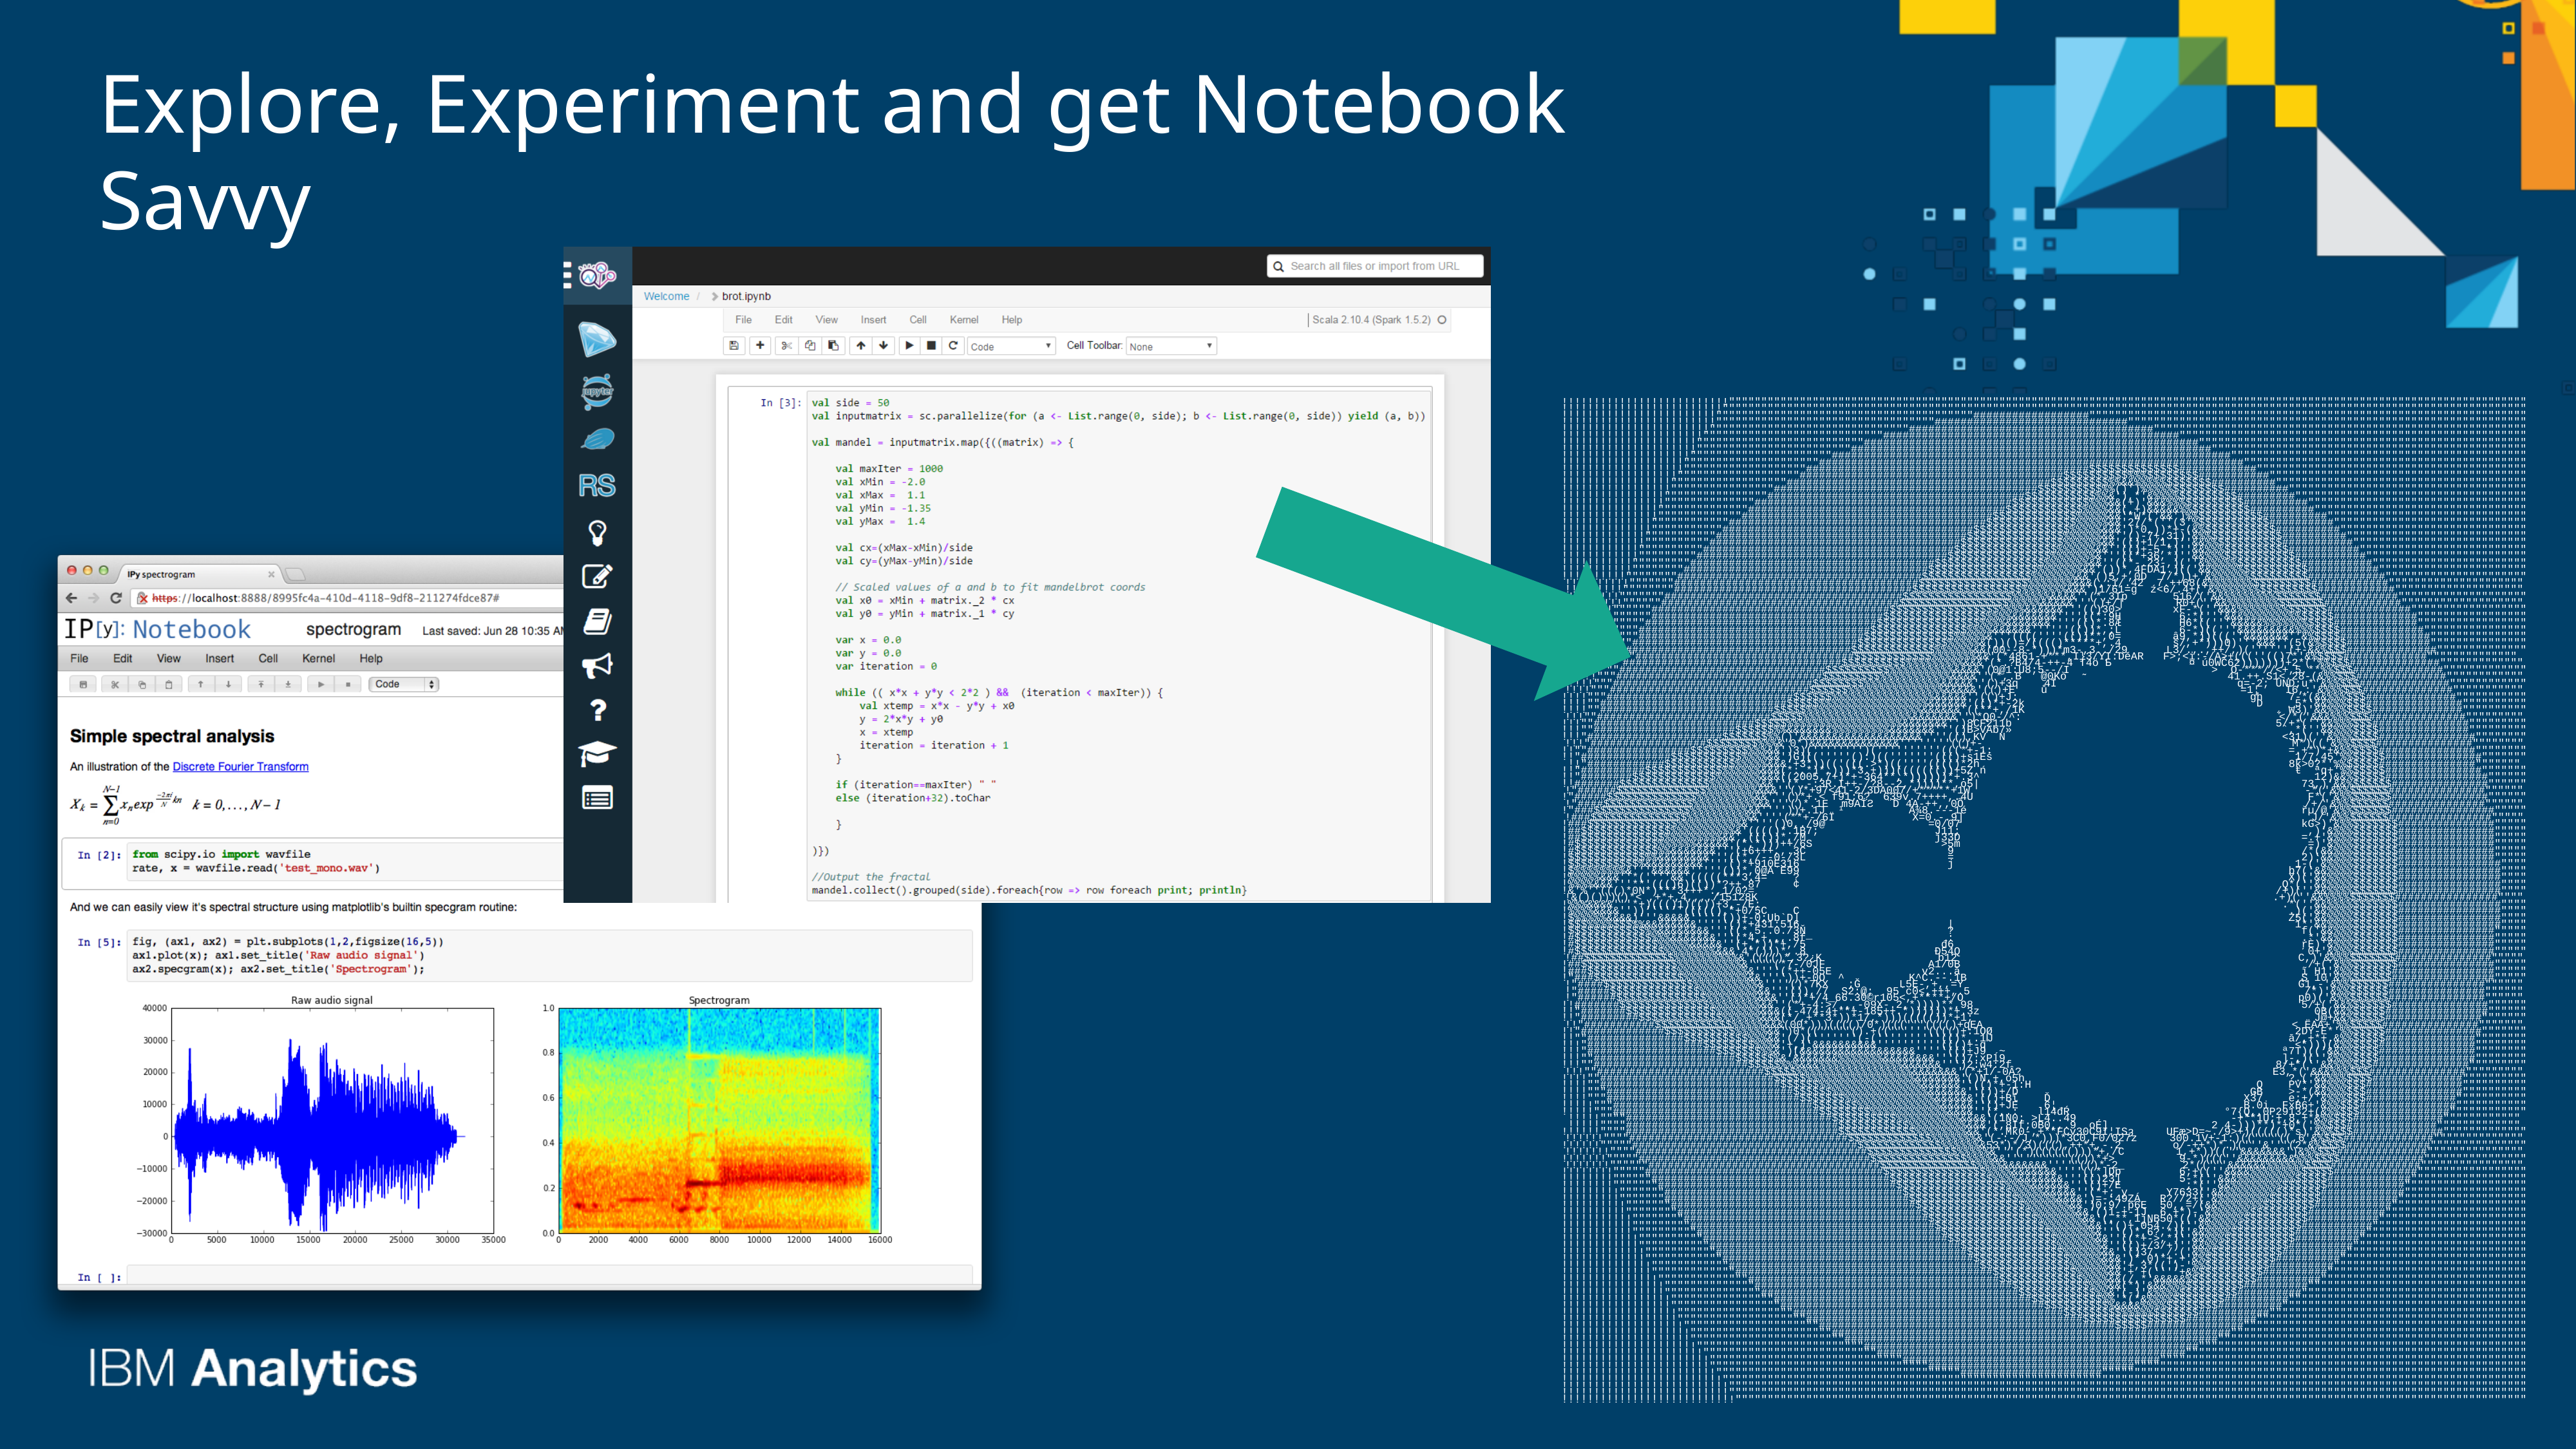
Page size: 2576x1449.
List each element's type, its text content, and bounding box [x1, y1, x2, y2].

picture [1681, 0, 2575, 403]
text_box !!!!!!!!!!!!!!!!!!!!!!!!!!"""""""""""""""""""""""""""""""""""""""""""""""""""""""""""""""""""""""""""""""""""""""""""""""""""""""""""""""""""""""""""" !!!!!!!!!!!!!!!!!!!!!!!!!""""""""""""""""""""""""""""""""""""""""""""""""""""""""""""""""""""""""""""""""""""""""""""""""""""""""""""""""""""""""""""" !!!!!!!!!!!!!!!!!!!!!!!!""""""""""""""""""""""""""""""""""""""""##################"""""""""""""""""""""""""""""""""""""""""""""""""""""""""""""""""""" !!!!!!!!!!!!!!!!!!!!!!!!""""""""""""""""""""""""""""""""""##############################"""""""""""""""""""""""""""""""""""""""""""""""""""""""""""""" !!!!!!!!!!!!!!!!!!!!!!!"""""""""""""""""""""""""""""""######################################"""""""""""""""""""""""""""""""""""""""""""""""""""""""""" !!!!!!!!!!!!!!!!!!!!!!""""""""""""""""""""""""""""##############################################"""""""""""""""""""""""""""""""""""""""""""""""""""""" !!!!!!!!!!!!!!!!!!!!!""""""""""""""""""""""""""####################################################""""""""""""""""""""""""""""""""""""""""""""""""""" !!!!!!!!!!!!!!!!!!!!!""""""""""""""""""""""""########################################################""""""""""""""""""""""""""""""""""""""""""""""""" !!!!!!!!!!!!!!!!!!!!""""""""""""""""""""""##############################################################"""""""""""""""""""""""""""""""""""""""""""""" !!!!!!!!!!!!!!!!!!!"""""""""""""""""""""##################################################################"""""""""""""""""""""""""""""""""""""""""""" !!!!!!!!!!!!!!!!!!!"""""""""""""""""""############################################$$$$$$$$$$$$$$############"""""""""""""""""""""""""""""""""""""""""" !!!!!!!!!!!!!!!!!!"""""""""""""""""""#########################################$$$$$$$$$$%%%$$$$$$$$###########"""""""""""""""""""""""""""""""""""""""" !!!!!!!!!!!!!!!!!""""""""""""""""""#########################################$$$$$$$$$%%&&%%%%%$$$$$$$##########""""""""""""""""""""""""""""""""""""""" !!!!!!!!!!!!!!!!!""""""""""""""""#########################################$$$$$$$$$$%%()')%%%%%$$$$$$$$##########""""""""""""""""""""""""""""""""""""" !!!!!!!!!!!!!!!!""""""""""""""""########################################$$$$$$$$$$$%%&'),*'&%%%%$$$$$$$$$#########"""""""""""""""""""""""""""""""""""" !!!!!!!!!!!!!!!!""""""""""""""########################################$$$$$$$$$$$$%%%&&(+)'&&&%%%$$$$$$$$$##########"""""""""""""""""""""""""""""""""" !!!!!!!!!!!!!!!""""""""""""""########################################$$$$$$$$$$$$%%%%&&(,+)&&&&&%%$$$$$$$$$##########""""""""""""""""""""""""""""""""" !!!!!!!!!!!!!!!"""""""""""""#######################################$$$$$$$$$$$$$%%%%%&&'*W*('&&')%%$$$$$$$$$$##########""""""""""""""""""""""""""""""" !!!!!!!!!!!!!!""""""""""""########################################$$$$$$$$$$$$$$%%%%%&&'27/*(''(3'%$$$$$$$$$$$##########"""""""""""""""""""""""""""""" !!!!!!!!!!!!!!"""""""""""#######################################$$$$$$$$$$$$$$$%%%%%&&&')*0,))*+-(&%$$$$$$$$$$$##########""""""""""""""""""""""""""""" !!!!!!!!!!!!!"""""""""""#######################################$$$$$$$$$$$$$$$%%%%%%&&''()-7+,31)'&%%$$$$$$$$$$$##########"""""""""""""""""""""""""""" !!!!!!!!!!!!!""""""""""#######################################$$$$$$$$$$$$$$$$%%%%%%&&'(()+1/1,)''&&%%$$$$$$$$$$###########""""""""""""""""""""""""""" !!!!!!!!!!!!""""""""""#######################################$$$$$$$$$$$$$$$$%%%%%%&&''(()+-5,*)''&&%%%$$$$$$$$$$###########"""""""""""""""""""""""""" !!!!!!!!!!!!"""""""""#######################################$$$$$$$$$$$$$$$$%%%%%%%&'''((*+36,*)''&&%%%$$$$$$$$$$$###########""""""""""""""""""""""""" !!!!!!!!!!!"""""""""######################################$$$$$$$$$$$$$$$$$%%%%%%%&&''((*-.23-,)(''&%%%%%$$$$$$$$$$###########"""""""""""""""""""""""" !!!!!!!!!!!""""""""######################################$$$$$$$$$$$$$$$$$%%%%%%%&&'())*,4FDA1.)(('&&%%%%%$$$$$$$$$$###########""""""""""""""""""""""" !!!!!!!!!!""""""""######################################$$$$$$$$$$$$$$$$$%%%%%%%&&'()5,+,0D 7/*))+'&%%%%%%$$$$$$$$$############"""""""""""""""""""""" !!!!!!!!!!"""""""######################################$$$$$$$$$$$$$$$$$%%%%%%%&&&(,:1/.42 7.++68(&%%%%%%%$$$$$$$$$############""""""""""""""""""""" !!!!!!!!!""""""""#####################################$$$$$$$$$$$$$$$$$%%%%%%%&&&')1/61=g ź<6/.4+('&%%%%%%%$$$$$$$$$############"""""""""""""""""""" !!!!!!!!!"""""""#####################################$$$$$$$$$$$$$$$$$%%%%%%&&&&''(*,3Ip 516/('&&%%%%%%%%$$$$$$$############"""""""""""""""""""" !!!!!!!!!""""""#####################################$$$$$$$$$$$$$$$$$%%%%%&&&&&'''()+/| R0+(''&&%%%%%%%%$$$$$$$############""""""""""""""""""" !!!!!!!!""""""#####################################$$$$$$$$$$$$$$$$$%%%%&&&&&&'''(()30> xF-*(''&&&%%%%%%%%$$$$$$#############"""""""""""""""""" !!!!!!!!""""""####################################$$$$$$$$$$$$$$$$%%%%&&&&&&&''''((*:9H 6:*('''&&&%%%%%%%%%$$$$$#############""""""""""""""""" !!!!!!!""""""####################################$$$$$$$$$$$$$$$$%%%%&&&&&&&''''(()*.8Ǣ H6*(('''&&&&&%%%%%%%$$$$#############""""""""""""""""" !!!!!!!"""""####################################$$$$$$$$$$$$$$$%%%%&&&&&&''''''(())*,;L 6-*)(('''&&&&&&&&&%%%$$$$#############"""""""""""""""" !!!!!!!"""""###################################$$$$$$$$$$$$$$%%%%%&'''((((''''(())**,0= ȃ9,*))(((''&&&&&&&''&%$$$$##############""""""""""""""" !!!!!!"""""###################################$$$$$$$$$$$$$$%%%%%&())()=/(((()*****+,.4 š/,+*)))0)'''&&&''(5(&%$$$$#############""""""""""""""" !!!!!!""""###################################$$$$$$$$$$$$$%%%%%%&&(00--8-*)))*m3-,3../29 L3/.,.,++/,)(''''''(+-&&%$$$##############"""""""""""""" !!!!!!""""##################################$$$$$$$$$$$$%%%%%%%&&'(*4861-+***,I}3/YI:DĕAR F>;<i:-/A>+(((''(()7*'&%$$$$#############"""""""""""""" !!!!!!"""##################################$$$$$$$$$$%%%%%%%%%&&&'(*.?B4/4-++-4 T4ö¨Ƅ ¤ ú0WČ62)))))))+2*('%%$$$##############""""""""""""" !!!!!""""################################$$$$$$$$$$%%%%%%%%%%&&&&'(0@1:U8;5--/I ˷ > O-***//<+,5,**%%$$$##############""""""""""""" !!!!!"""################################$$$$$$$$$%%%%%%%%%%%&&&&''(*,.B @0Kò 41.++.S1<.28-(&%%$$$##############"""""""""""" !!!!!"""###############################$$$$$$$$%%%%%%%%%%%%&&&&&''()+3q 4Ì q=-2; ÛND;u*'&%%$$$##############"""""""""""" !!!!"""###############################$$$$$$%%%%%%%%%%%%%%%&&&&&'(()+E ů =1¦ Ì6,:'&%%%$$$##############""""""""""" !!!!"""#############################$$$$$$%%%%%%%%%%%%%%%%&&&&&''(()+J: gh 7-*(&&%%%$$$##############""""""""""" !!!!""#############################$$$$$%%%%%%%%%%%%%%%%%&&&&&&'(()*+-2k D _5*'&&%%%$$$###############"""""""""" !!!!""###########################$$$$$%%%%%%%%%%%%%%%%%%&&&&&&'((**+,/1K W3)'&&%%%$$$$##############"""""""""" !!!""###########################$$$$$%%%%%%%%%%%%%%%%%&&&&&&&'')*Q0-/^: ͋</*('&&&%%%$$$###############""""""""" !!!""#########################$$$$$%%%%%%%%%%%%%%%%%%&&&&&&&'')8CF211b 5/+*(''&&%%%$$$###############""""""""" !!!""######################$$$$$$%%&&&&&&&%%%%%%%%%&&&&&&&'''()B>VAb7» `,*(''&&%%%$$$$##############""""""""" !!!"#####################$$$$$$$%%()'&&&&&&&&&&&&&&&&&&&''''((),KV N <31)(''&%%%$$$$###############"""""""" !!!"##################$$$$$$$$%%%&'0*)&&&&&&&&&&&&&&''''''''(()+-­ M*)(('&%%$$$$###############"""""""" !!""################$$$$$$$$$%%%&&')3)('''''''')(''''''''''(((*+-1: =.+*)*+&%%$$$$###############"""""""" !!"##############$$$$$$$$$$$%%%%&&')G)(('''''():)(('''''''((()+s1Éś 1/7,45'%%$$$$$###############""""""" !!"############$$$$$$$$$$$%%%%%&&&'+3*))(('(((.>*)((''''(((()*2h 8ǩ>0?*'%%$$$$$###############""""""" !!"##########$$$$$$$$$$$$%%%%%%&&&(*:,*)*,)))*3.+)))((((((())+5Z ń ŧ ªq+'%%$$$$$###############""""""" !!"########$$$$$$$$$$$$$%%%%%%%&&&((2005,7+)*+-364**,*))))))*+.3^ 12)&&%$$$$$################"""""" !!#######$$$$$$$$$$$$$$%%%%%%%%&&''(*,-:3R.I++-/?8--2,*))))**,o5| 73,)'&&%$$$$$$###############"""""" !"######$$$$$$$$$$$$$$%%%%%%%%&&&''()*+97<41-2/3DA007/+*****+1W -*('&%%$$$$$$###############"""""" !"#####$$$$$$$$$$$$$$%%%%%%%%%&&'''()*+.< f91;6? 639v.7++++,.4U F*('&%%$$$$$$###############"""""" !"####$$$$$$$$$$$$$$%%%%%%%%%%&&'''()*.1E m9AÍƧ ¨Ď 4A-++,,0Õ /+/'&%%$$$$$$###############"""""" !"###$$$$$$$$$$$$$$$%%%%%%%%%&&''''))+.1J ¹ A¾8.---1é řµ/@'&%%$$$$$$################""""" !###$$$$$$$$$$$$$$$%%%%%%%%%%&''''(**+-/6Ï­ X=0.-.9] J/'&%%$$$$$$################""""" !###$$$$$$$$$$$$$$%%%%%%%%%%&''''()0,./9@ =0/07 kG>)'&%%$$$$$$$###############""""" !##$$$$$$$$$$$$$$%%%%%%%%%%&'(((()*.1B7; J11; ,)'&%%%$$$$$$$###############""""" !##$$$$$$$$$$$$$%%%%%%%%%&&',((())*,/M j33D =.+'&%%%$$$$$$$###############""""" !#$$$$$$$$$$$$$%%%%%%&&&&&'(*,*)))++/6S >5m =)'&%%%$$$$$$$###############""""" !#$$$$$$$$$$$$$%%&&&&&&&'''(+6+++,,.3C 9 /*(&&%%%$$$$$$$###############""""" !$$$$$$$$$$$$%%&&&&&&&&'''((*,/--0-/3L = 2)'&&%%%$$$$$$$###############""""" !$$$$$$$$$$$%&&&&&&&&&''''()*+910E316 j 1-('&%%%%$$$$$$$################"""" !$%%%%%%%%&'''&&&&&&'''''())*,0@A`E99 b7('&&%%%%$$$$$$$################"""" !%%%%%&&&''*(''''&&'(((((***3.4= ? X)('&&%%%%$$$$$$$################"""" !%%%%&&&'''**'((()6)(())*?++.87 ¢ Q*(''&&%%%%$$$$$$$################"""" !&'%''((()*0N*)***3+++*.,1/0?= /+)(''&&%%%%$$$$$$$################"""" !&()()))()*< ,+*+,4,,,,/15128K .+)(''&&%%%%$$$$$$$################"""" !%%%&&&&'''*+)((()1)(())+3,-/E: .*(''&&%%%%$$$$$$$################"""" !%%%%&&&&''))''''''(((((),*+0/5C C .)('&&%%%%$$$$$$$################"""" !$%%%%%&&&&)'''&&&&&'''''())+-0;Ub`D] Z5('&&%%%%$$$$$$$################"""" !$$$%%%%$$$%%&&&&&&&&'''''()*+431:516 | 1*'&&%%%%$$$$$$$################"""" !$$$$$$$$$$$$%%&&&&&&&&'''((*,5..0./3Ň ? f('&&%%%$$$$$$$###############""""" !#$$$$$$$$$$$$%%%&&&&&&&'''(*4,+,,,.8f : .*'&&%%%$$$$$$$###############""""" !#$$$$$$$$$$$$$%%%%%&&&&&''(+,*))*+,/5¯ đ6 ŗÈ)'&%%%$$$$$$$###############""""" !#$$$$$$$$$$$$$$%%%%%%%%&&&'4*()))*,.8 Ð54Q 0+'&%%%$$$$$$$###############""""" !##$$$$$$$$$$$$$$%%%%%%%%%%&'(((()*,3?¿K b12 C,)'&%%%$$$$$$$###############""""" !##$$$$$$$$$$$$$$$%%%%%%%%%%&''''(*7-/0JF A1/0B /+('&%%$$$$$$$###############""""" !###$$$$$$$$$$$$$$%%%%%%%%%%%&''''(*++-05E v2...ā ĩ H1'&%%$$$$$$################""""" !"###$$$$$$$$$$$$$$%%%%%%%%%%&&''''))+-0O ^ K^C.--.1B S 10'&%%$$$$$$################""""" !"####$$$$$$$$$$$$$$%%%%%%%%%%&''''()*7KX ;Ğ  L5E-,+,,=Y Ǵ1,-'&%%$$$$$$###############"""""" !"#####$$$$$$$$$$$$$$%%%%%%%%%&&'''()),/7 S2:@; 95`c0<,+++,.5 /*)'&%%$$$$$$###############"""""" !"######$$$$$$$$$$$$$$%%%%%%%%&&&''()*+/4_66.30©r105<,+****+/O p0)('&%%$$$$$$###############"""""" !!#######$$$$$$$$$$$$$$%%%%%%%%&&''(*+-4:>/.,,-09X-.2,*))))**,98 5/+('&&%$$$$$$###############"""""" !!"#######$$$$$$$$$$$$$$%%%%%%%&&&((-474-4+**+-185++.*))))))*+.3z 0B(&&%$$$$$################"""""" !!"#########$$$$$$$$$$$$$%%%%%%&&&(*/,+**3*))*1/,*)))((((())*+1; J@+&&%$$$$$###############""""""" !!"###########$$$$$$$$$$$$%%%%%&&&(00*)))(((()/0*)((('''(((()+qEA < ËAA+'%%$$$$$###############""""""" !!"#############$$$$$$$$$$$%%%%%&&')0*(('''''().+((''''''(((()+:1OØ 2DY-E*'%%$$$$$###############""""""" !!""###############$$$$$$$$$$%%%&&'(/)('''''''(-(''''''''''(()*,.1Ĳ ā/,+*+.&%%$$$$$##############"""""""" !!!"##################$$$$$$$$%%%&'+,)'&&&&&&&&&&''''''''''((()+-q <*)))(&%%$$$$###############"""""""" !!!"####################$$$$$$$%%&')(&&&&&&&&&&&&&&&&&&'''''(()+J9 ~ ª7T)(('&&%%$$$$###############"""""""" !!!""######################$$$$$$%&'&&&&&&&%%%%%%%&&&&&&&&'''()7:xPĺ9 ]-,)(''&%%%$$$$###############"""""""" !!!""########################$$$$$%%%&&&%%%%%%%%%%%%%&&&&&&''')2:w4:2f 8/+*(''&&%%%$$$###############""""""""" !!!""##########################$$$$$%%%%%%%%%%%%%%%%%%&&&&&&&'(*+1/-0Â? E3,*('&&&%%%$$$###############""""""""" !!!!""###########################$$$$$%%%%%%%%%%%%%%%%%&&&&&&&'()N,+,o5h ?.('&&%%%$$$$##############"""""""""" !!!!""############################$$$$$$%%%%%%%%%%%%%%%%&&&&&&''(()*+-1:H Q PV*'&&%%%$$$###############"""""""""" !!!!"""#############################$$$$$$%%%%%%%%%%%%%%%&&&&&&''())+/D ǤB >-*(&&%%%$$$###############"""""""""" !!!!"""##############################$$$$$$$%%%%%%%%%%%%%%&&&&&&'(()+Bΐ Ď X37 e;+/'&%%%$$$##############""""""""""" !!!!!"""###############################$$$$$$$%%%%%%%%%%%%%&&&&&''()+JE 6¦ B.0i FxB6+'&%%$$$###############""""""""""" !!!!!"""################################$$$$$$$$%%%%%%%%%%%%&&&&''(*,.: l14đŔ °7{Q,,0P29132+(&%%$$$##############"""""""""""" !!!!!""""################################$$$$$$$$$$%%%%%%%%%%&&&&'(1N0; >L4..49  -+**1U;+,8,+*&%%$$$##############"""""""""""" !!!!!""""#################################$$$$$$$$$$$%%%%%%%%%&&&'(,8If;0B0,,.9 oÉ] 2 4-)))**)*+0*('%%$$$##############""""""""""""" !!!!!!""""#################################$$$$$$$$$$$$%%%%%%%%&&'(*.Mk0-,+**FCv30C9I¦ISȝ UFæ>D=~./9>+)((((()*s)'&%%$$$##############""""""""""""" !!!!!!""""##################################$$$$$$$$$$$$$%%%%%%%&'(-:-/J,*)))*3C0,F0/027z 300.1V+-1:)((''''((,6'&%$$$##############"""""""""""""" !!!!!!"""""###################################$$$$$$$$$$$$$%%%%%%&53*)*/3)(((),++*+,-.2 o/-++*)*.)('''&'''(2*&%$$$$#############""""""""""""""" !!!!!!!""""####################################$$$$$$$$$$$$$$%%%%%&'''(*)(((((()))*+,/C 1,+*))((''&&&&&&&')&%%$$$##############""""""""""""""" !!!!!!!"""""####################################$$$$$$$$$$$$$$$%%%%&&''''''''''(())*+> 9-*)(((''&&&&&&&&&%%%$$$$#############"""""""""""""""" !!!!!!!""""""####################################$$$$$$$$$$$$$$$%%%%&&&&&&&'''''(()*-2_ 2*(('''&&&&&&%%%%%%$$$$##############"""""""""""""""" !!!!!!!!"""""#####################################$$$$$$$$$$$$$$$$%%%%&&&&&&&''''((*]Dp 6;+((''&&&&%%%%%%%%$$$$$#############""""""""""""""""" !!!!!!!!""""""#####################################$$$$$$$$$$$$$$$$%%%%&&&&&&&'''(()23] 5-*(''&&&%%%%%%%%%$$$$$#############"""""""""""""""""" !!!!!!!!"""""""#####################################$$$$$$$$$$$$$$$$$%%%%&&&&&&'''()+/E `;*(''&&%%%%%%%%$$$$$$$############""""""""""""""""""" !!!!!!!!!"""""""#####################################$$$$$$$$$$$$$$$$$%%%%%&&&&&''(*+; y Y7633('&&%%%%%%%%$$$$$$$#############""""""""""""""""""" !!!!!!!!!"""""""######################################$$$$$$$$$$$$$$$$$%%%%%%&&&&')=-:49ZÁ R?//2+('&%%%%%%%%$$$$$$$$############"""""""""""""""""""" !!!!!!!!!!"""""""######################################$$$$$$$$$$$$$$$$$%%%%%%%&&')0;9/.p6E 50,,=/(&&%%%%%%%$$$$$$$$############""""""""""""""""""""" !!!!!!!!!!""""""""######################################$$$$$$$$$$$$$$$$$%%%%%%%&&'()1-+-1J 6.+*)-'&%%%%%%$$$$$$$$$############"""""""""""""""""""""" !!!!!!!!!!!""""""""######################################$$$$$$$$$$$$$$$$$%%%%%%%&&'(,**,1jNB50*(('&&%%%%%$$$$$$$$$$###########""""""""""""""""""""""" !!!!!!!!!!!"""""""""######################################$$$$$$$$$$$$$$$$$%%%%%%%&&''()+.054./)(''&%%%%%$$$$$$$$$$###########"""""""""""""""""""""""" !!!!!!!!!!!""""""""""######################################$$$$$$$$$$$$$$$$$%%%%%%%&'''()*,6?,*)('&&%%%%$$$$$$$$$$###########""""""""""""""""""""""""" !!!!!!!!!!!!""""""""""######################################$$$$$$$$$$$$$$$$$%%%%%%&&''((*+->,*)''&&%%%$$$$$$$$$$$##########"""""""""""""""""""""""""" !!!!!!!!!!!!"""""""""""#######################################$$$$$$$$$$$$$$$%%%%%%%&''(()+/3/+)''&&%%$$$$$$$$$$$##########""""""""""""""""""""""""""" !!!!!!!!!!!!!"""""""""""#######################################$$$$$$$$$$$$$$$%%%%%%&&''()37,./.('&%%$$$$$$$$$$$##########"""""""""""""""""""""""""""" !!!!!!!!!!!!!""""""""""""#######################################$$$$$$$$$$$$$$$%%%%%&&&')*.0)*+,+'&%$$$$$$$$$$$##########""""""""""""""""""""""""""""" !!!!!!!!!!!!!!""""""""""""#######################################$$$$$$$$$$$$$$%%%%%%&&'+,3*((')-'%%$$$$$$$$$$##########"""""""""""""""""""""""""""""" !!!!!!!!!!!!!!"""""""""""""########################################$$$$$$$$$$$$$%%%%%&&'+ +(''''+&%$$$$$$$$$$##########""""""""""""""""""""""""""""""" !!!!!!!!!!!!!!!""""""""""""""#######################################$$$$$$$$$$$$$%%%%&&(/,*'&&&&&%$$$$$$$$$$##########"""""""""""""""""""""""""""""""" !!!!!!!!!!!!!!!!""""""""""""""########################################$$$$$$$$$$$$%%%&&(*)'&&&%%%$$$$$$$$$##########"""""""""""""""""""""""""""""""""" !!!!!!!!!!!!!!!!"""""""""""""""########################################$$$$$$$$$$$$%%&'(-)'&%%%%$$$$$$$$$##########""""""""""""""""""""""""""""""""""" !!!!!!!!!!!!!!!!!""""""""""""""""########################################$$$$$$$$$$$%%'*(*&%%%%$$$$$$$$##########""""""""""""""""""""""""""""""""""""" !!!!!!!!!!!!!!!!!"""""""""""""""""#########################################$$$$$$$$$$%&&&&%%%%$$$$$$$$##########"""""""""""""""""""""""""""""""""""""" !!!!!!!!!!!!!!!!!!""""""""""""""""""##########################################$$$$$$$$$%%%%%$$$$$$$###########"""""""""""""""""""""""""""""""""""""""" !!!!!!!!!!!!!!!!!!""""""""""""""""""""###########################################$$$$$$$$$$$$$$$$###########"""""""""""""""""""""""""""""""""""""""""" !!!!!!!!!!!!!!!!!!!"""""""""""""""""""""##############################################$$$$$###############"""""""""""""""""""""""""""""""""""""""""""" !!!!!!!!!!!!!!!!!!!!""""""""""""""""""""""##############################################################"""""""""""""""""""""""""""""""""""""""""""""" !!!!!!!!!!!!!!!!!!!!""""""""""""""""""""""""##########################################################"""""""""""""""""""""""""""""""""""""""""""""""" !!!!!!!!!!!!!!!!!!!!!""""""""""""""""""""""""""####################################################""""""""""""""""""""""""""""""""""""""""""""""""""" !!!!!!!!!!!!!!!!!!!!!!"""""""""""""""""""""""""""################################################""""""""""""""""""""""""""""""""""""""""""""""""""""" !!!!!!!!!!!!!!!!!!!!!!!""""""""""""""""""""""""""""""########################################""""""""""""""""""""""""""""""""""""""""""""""""""""""""" !!!!!!!!!!!!!!!!!!!!!!!""""""""""""""""""""""""""""""""""################################""""""""""""""""""""""""""""""""""""""""""""""""""""""""""""" !!!!!!!!!!!!!!!!!!!!!!!!""""""""""""""""""""""""""""""""""""""######################"""""""""""""""""""""""""""""""""""""""""""""""""""""""""""""""""" !!!!!!!!!!!!!!!!!!!!!!!!!""""""""""""""""""""""""""""""""""""""""""""""""""""""""""""""""""""""""""""""""""""""""""""""""""""""""""""""""""""""""""""" !!!!!!!!!!!!!!!!!!!!!!!!!!"""""""""""""""""""""""""""""""""""""""""""""""""""""""""""""""""""""""""""""""""""""""""""""""""""""""""""""""""""""""""""" !!!!!!!!!!!!!!!!!!!!!!!!!!"""""""""""""""""""""""""""""""""""""""""""""""""""""""""""""""""""""""""""""""""""""""""""""""""""""""""""""""""""""""""""" !!!!!!!!!!!!!!!!!!!!!!!!!!!""""""""""""""""""""""""""""""""""""""""""""""""""""""""""""""""""""""""""""""""""""""""""""""""""""""""""""""""""""""""""" [1553, 393, 2535, 1413]
picture [12, 247, 1491, 1399]
text_box [1495, 560, 1631, 701]
list Explore, Experiment and get Notebook Savvy [98, 79, 1783, 220]
